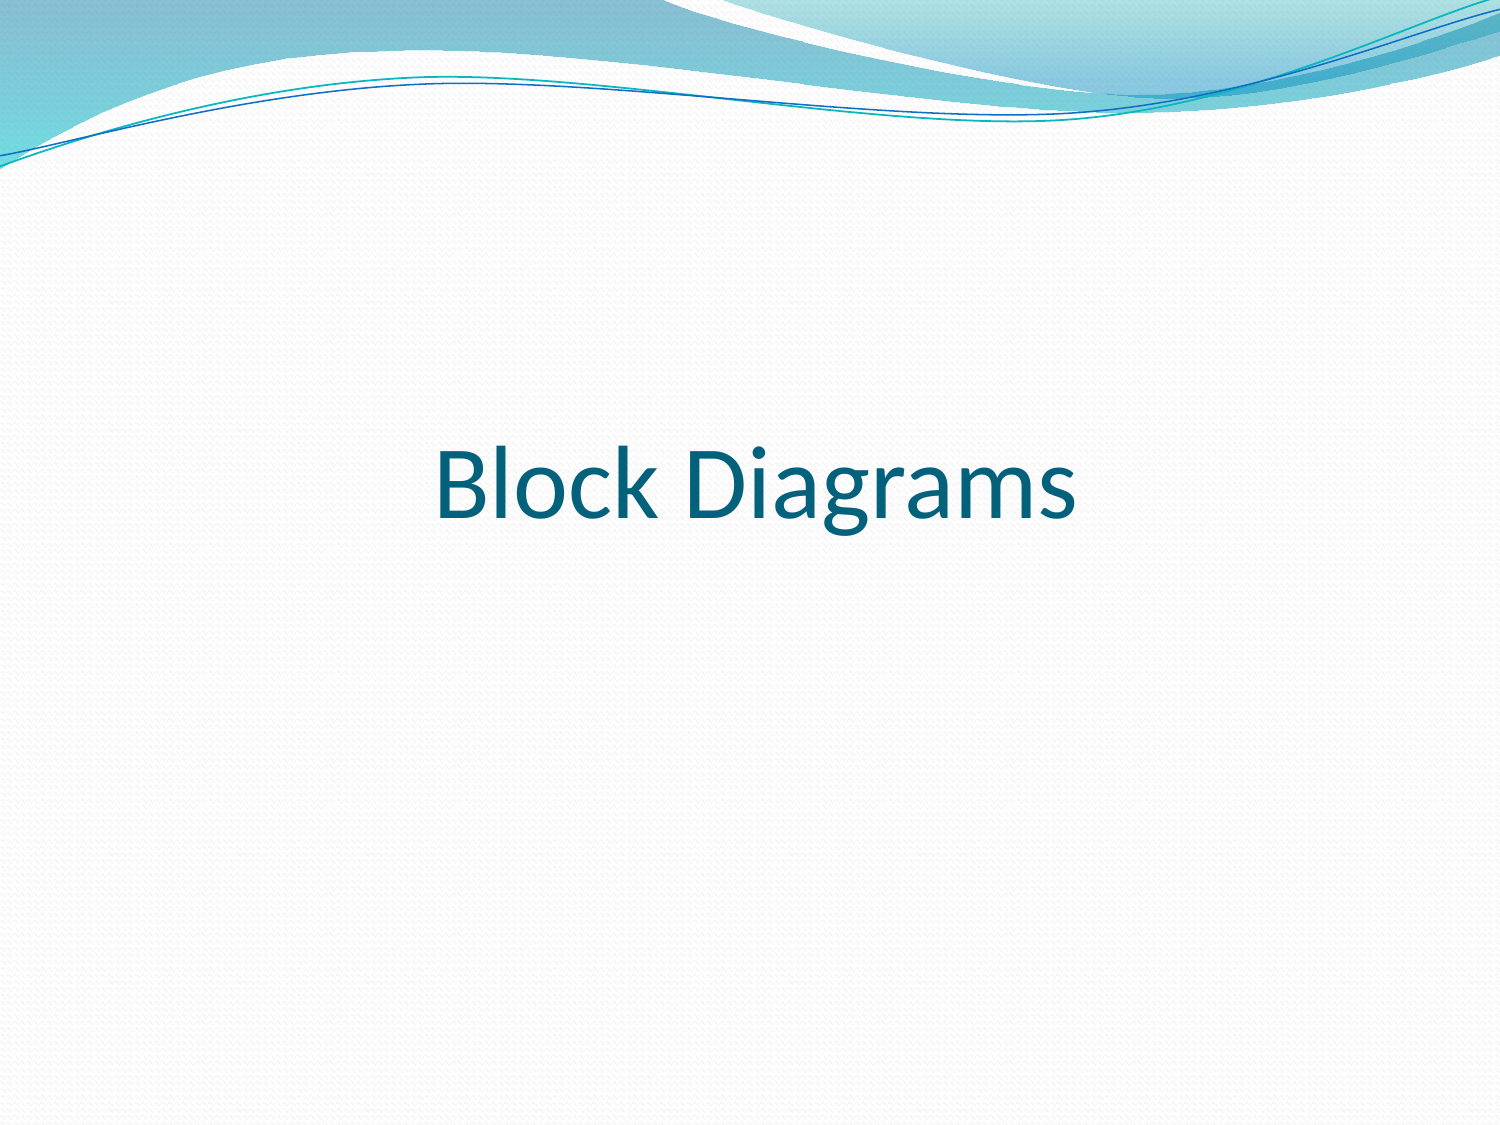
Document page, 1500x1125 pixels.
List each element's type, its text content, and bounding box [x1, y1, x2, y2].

title Block Diagrams [75, 351, 1438, 539]
